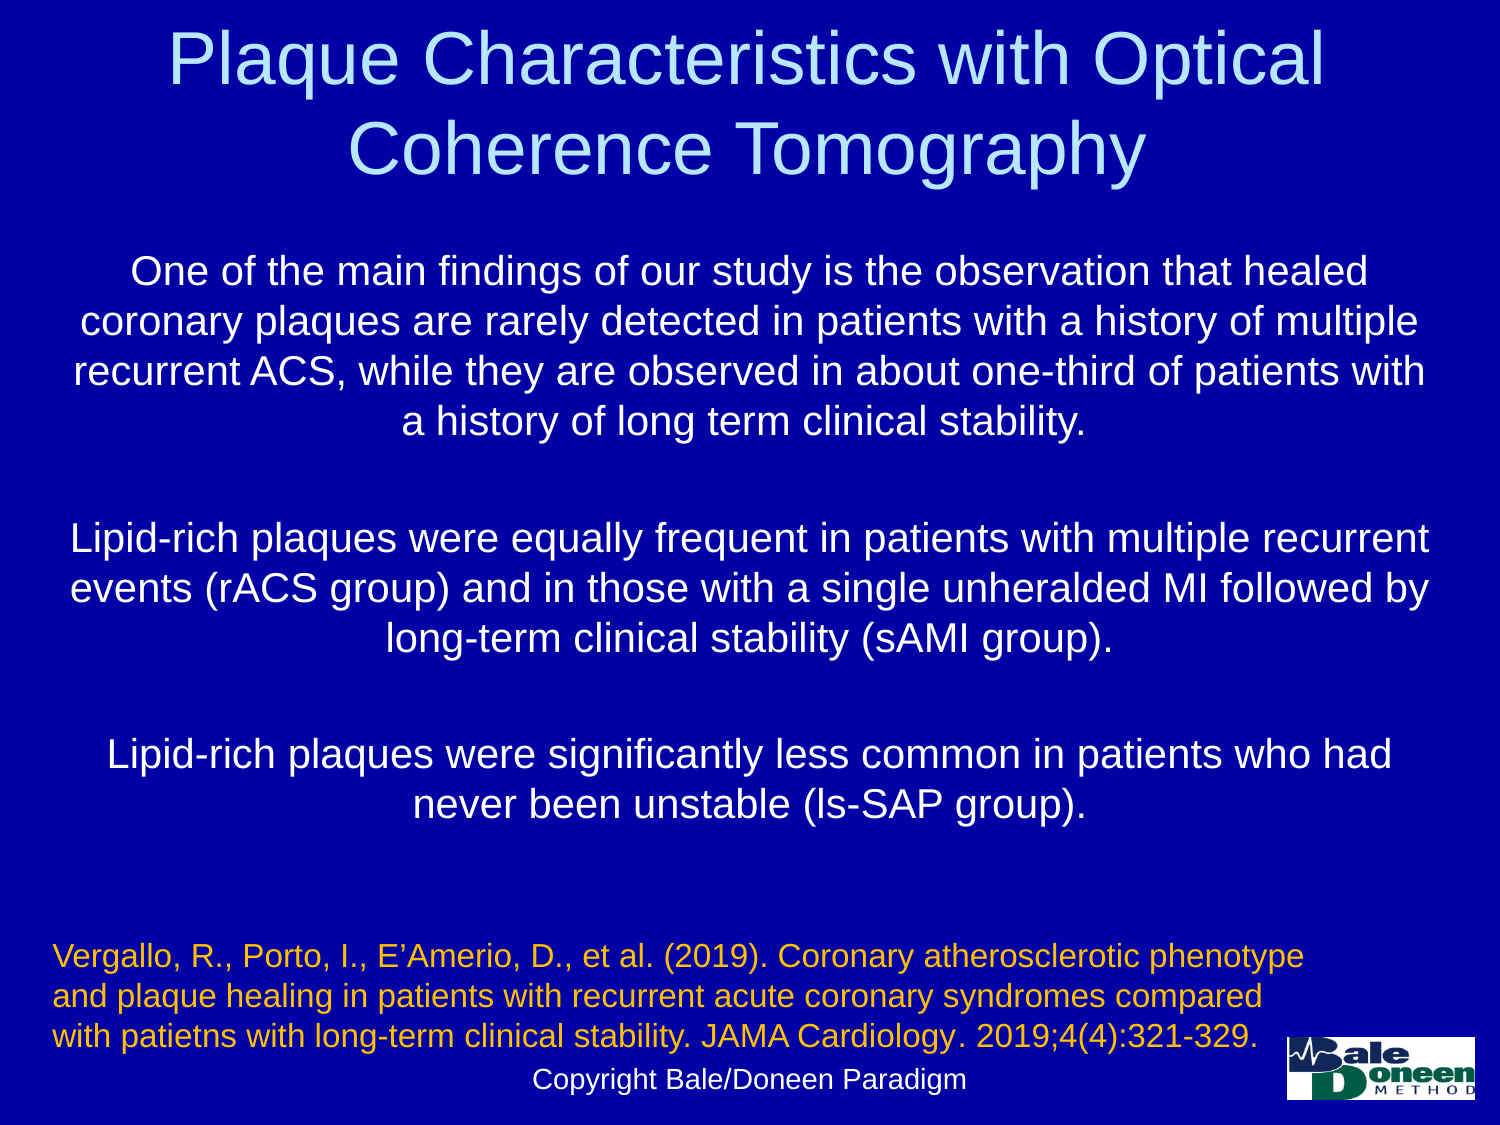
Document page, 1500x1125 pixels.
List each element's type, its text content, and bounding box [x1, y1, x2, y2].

title Plaque Characteristics with Optical Coherence Tomography [49, 37, 1446, 163]
text_box Vergallo, R., Porto, I., E’Amerio, D., et al. (2019). Coronary atherosclerotic phenotype and plaque healing in patients with recurrent acute coronary syndromes compared with patietns with long-term clinical stability. JAMA Cardiology. 2019;4(4):321-329. [37, 927, 1338, 1062]
list One of the main findings of our study is the observation that healed coronary plaques are rarely detected in patients with a history of multiple recurrent ACS, while they are observed in about one-third of patients with a history of long term clinical stability. Lipid-rich plaques were equally frequent in patients with multiple recurrent events (rACS group) and in those with a single unheralded MI followed by long-term clinical stability (sAMI group). Lipid-rich plaques were significantly less common in patients who had never been unstable (ls-SAP group). [49, 235, 1451, 977]
footer Copyright Bale/Doneen Paradigm [512, 1062, 988, 1103]
picture [1287, 1037, 1475, 1100]
